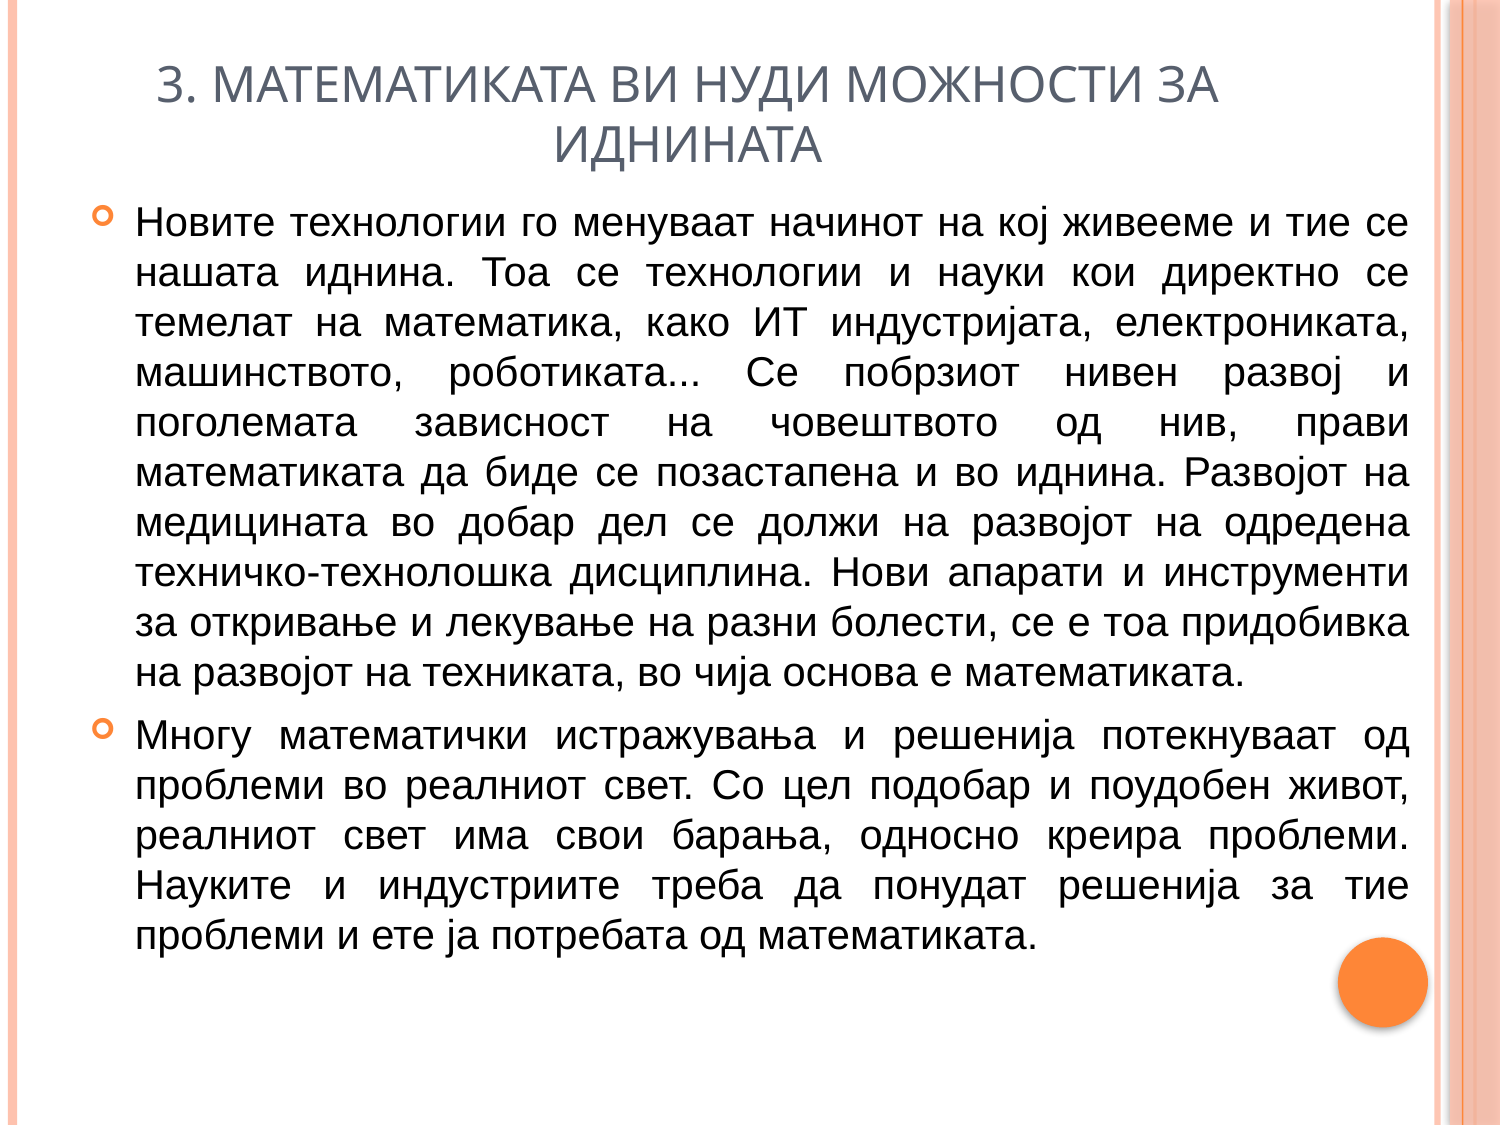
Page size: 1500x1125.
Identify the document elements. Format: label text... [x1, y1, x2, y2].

list Новите технологии го менуваат начинот на кој живееме и тие се нашата иднина. Тоа се технологии и науки кои директно се темелат на математика, како ИТ индустријата, електрониката, машинството, роботиката... Се побрзиот нивен развој и поголемата зависност на човештвото од нив, прави математиката да биде се позастапена и во иднина. Развојот на медицината во добар дел се должи на развојот на одредена техничко-технолошка дисциплина. Нови апарати и инструменти за откривање и лекување на разни болести, се е тоа придобивка на развојот на техниката, во чија основа е математиката. Многу математички истражувања и решенија потекнуваат од проблеми во реалниот свет. Со цел подобар и поудобен живот, реалниот свет има свои барања, односно креира проблеми. Науките и индустриите треба да понудат решенија за тие проблеми и ете ја потребата од математиката. [75, 187, 1425, 1125]
title 3. МАТЕМАТИКАТА ВИ НУДИ МОЖНОСТИ ЗА ИДНИНАТА [75, 45, 1300, 187]
